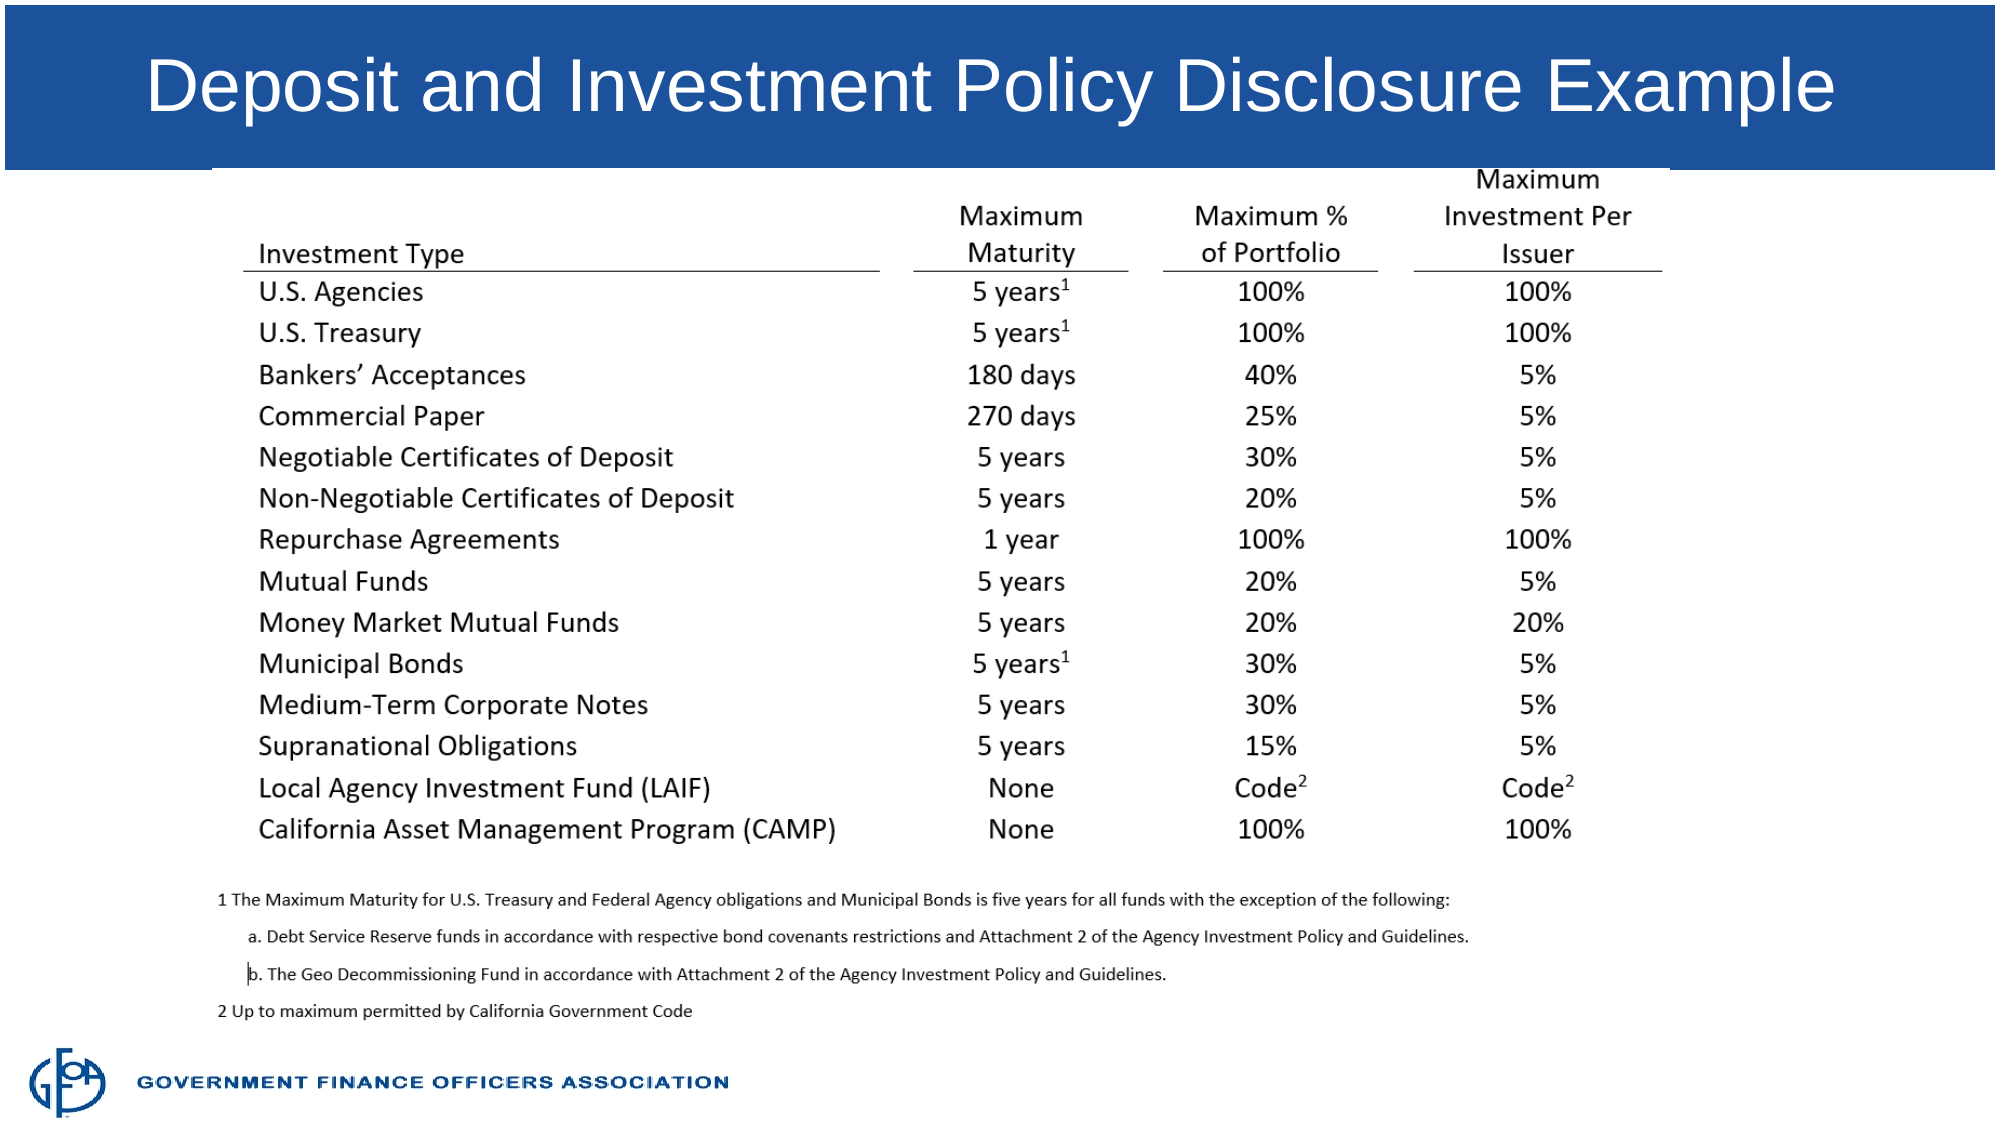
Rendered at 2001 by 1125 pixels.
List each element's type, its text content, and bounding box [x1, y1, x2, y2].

title Deposit and Investment Policy Disclosure Example [33, 0, 1951, 163]
picture [0, 1047, 798, 1118]
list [211, 168, 1670, 1043]
